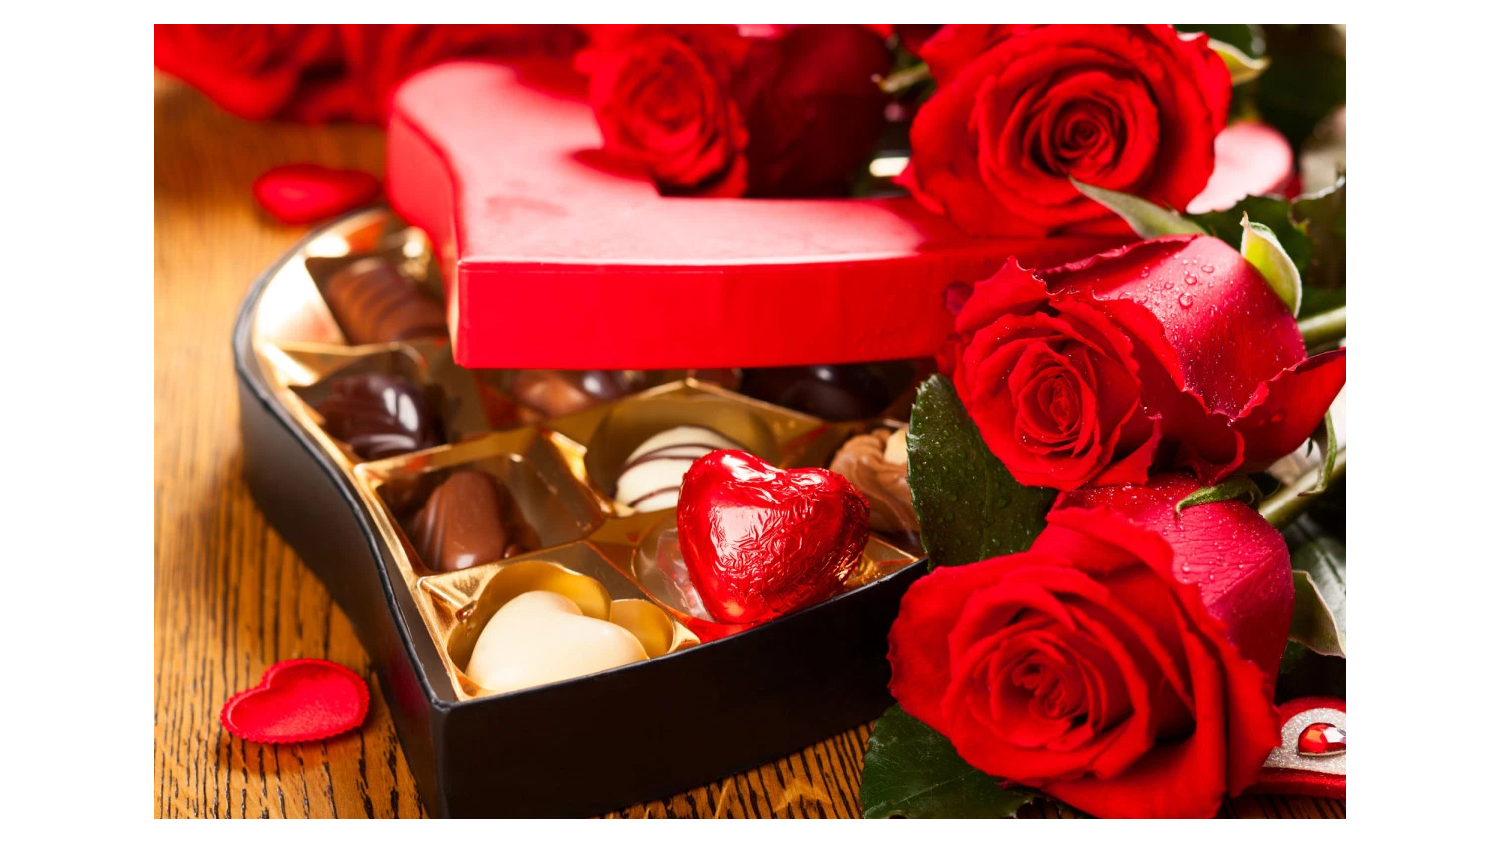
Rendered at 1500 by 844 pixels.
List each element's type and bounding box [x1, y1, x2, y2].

picture [154, 24, 1346, 819]
